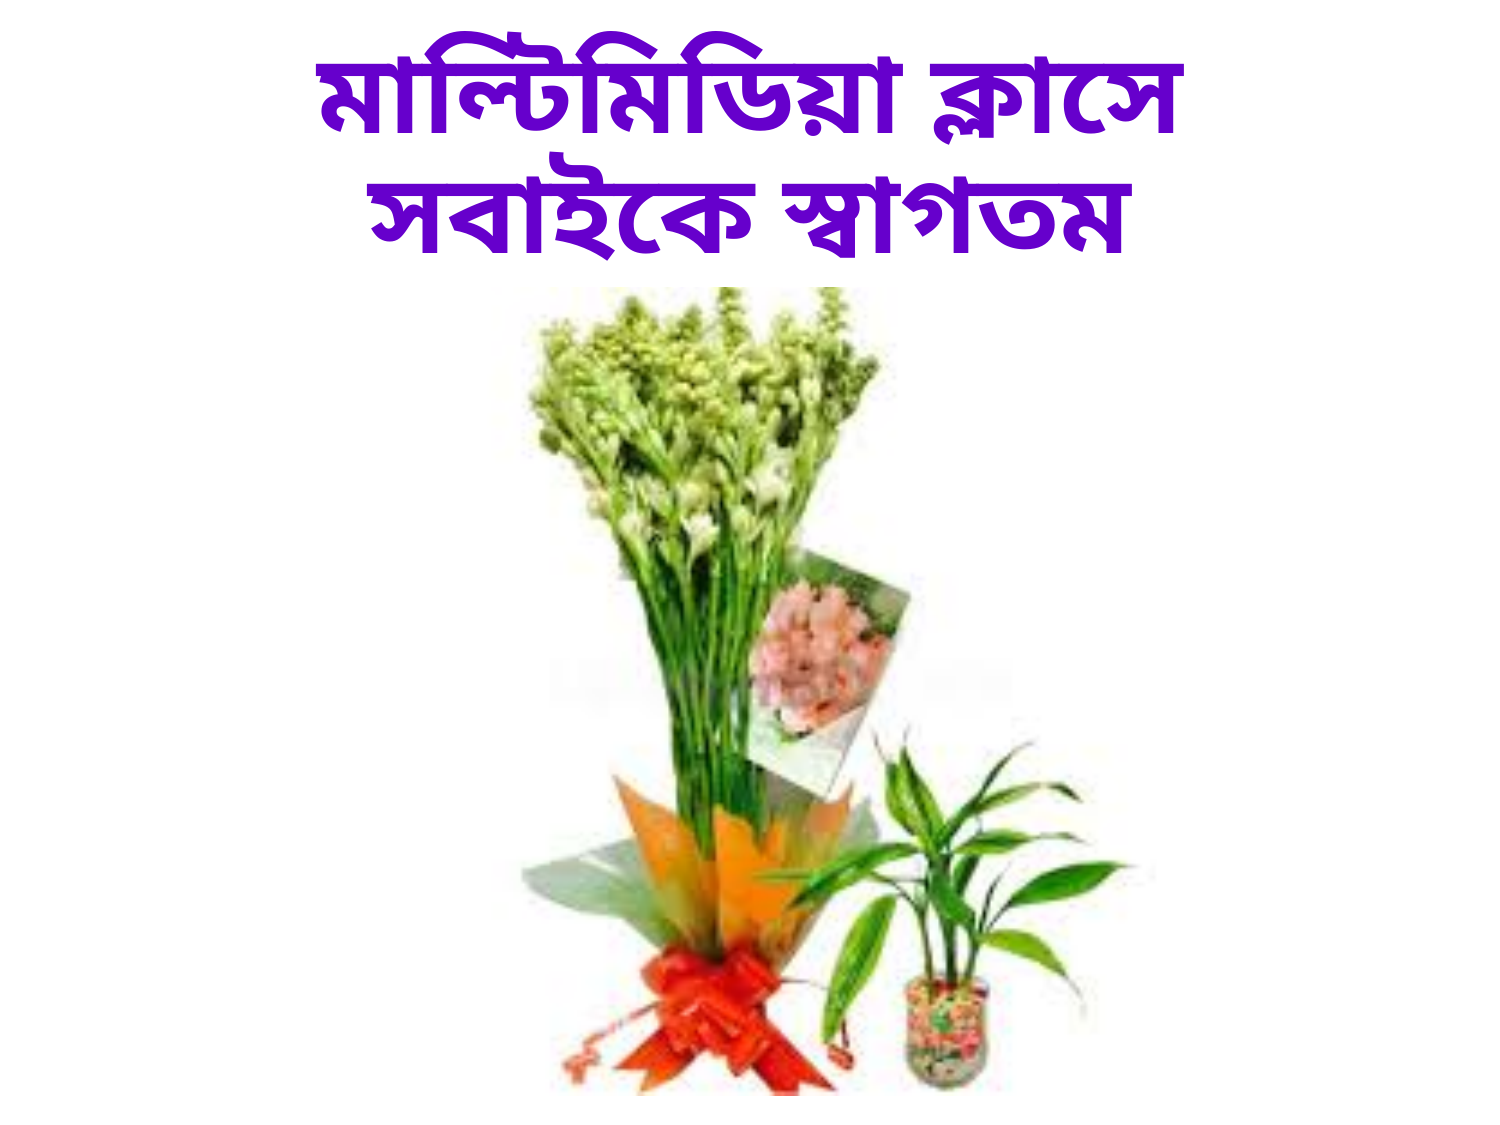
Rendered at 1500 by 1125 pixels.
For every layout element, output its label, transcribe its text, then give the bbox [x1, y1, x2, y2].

title মাল্টিমিডিয়া ক্লাসে সবাইকে স্বাগতম [112, 26, 1388, 419]
picture [378, 287, 1189, 1096]
